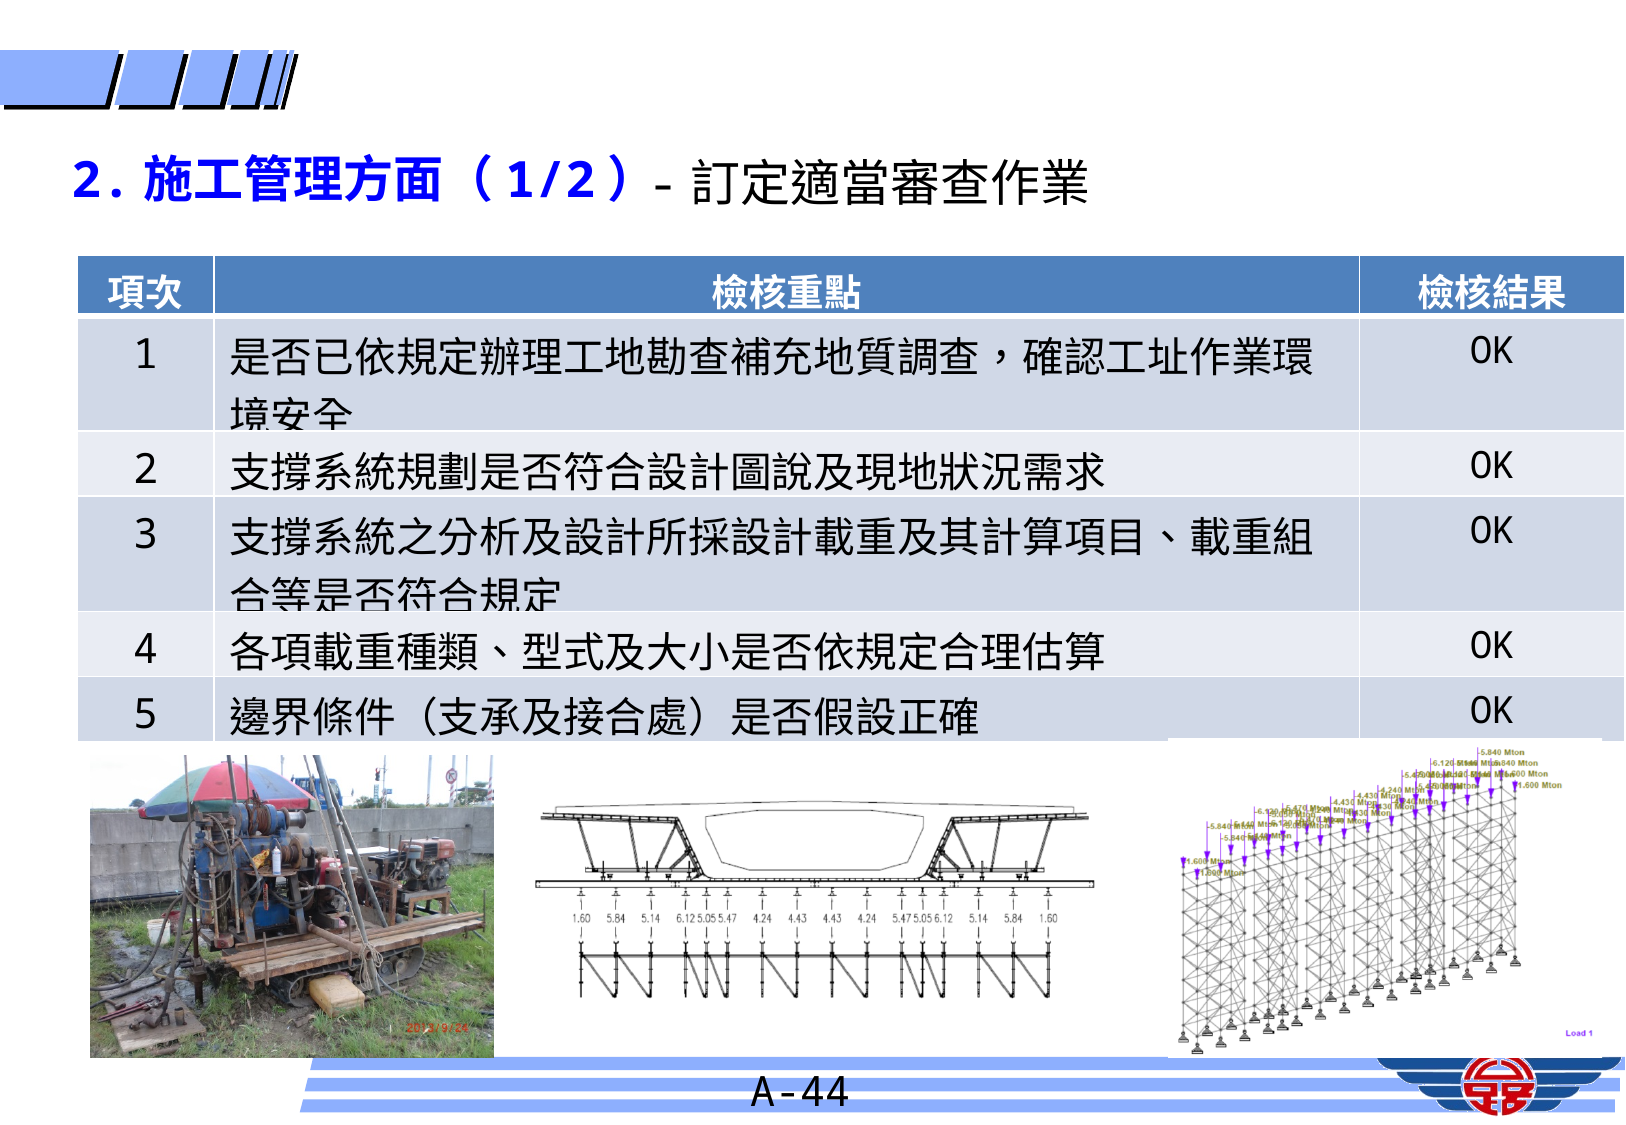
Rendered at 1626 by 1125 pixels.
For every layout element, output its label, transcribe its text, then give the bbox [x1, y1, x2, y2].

picture [525, 777, 1102, 1008]
table_cell 邊界條件（支承及接合處）是否假設正確 [215, 677, 1359, 741]
table_cell 2 [78, 432, 213, 495]
text_box 2.施工管理方面（1/2） [56, 139, 869, 215]
table_cell 支撐系統規劃是否符合設計圖說及現地狀況需求 [215, 432, 1359, 495]
table_cell 3 [78, 497, 213, 611]
table_header 檢核結果 [1360, 256, 1624, 313]
table_header 檢核重點 [215, 256, 1359, 313]
table_cell OK [1360, 612, 1624, 676]
table_cell 1 [78, 319, 213, 430]
table_cell 各項載重種類、型式及大小是否依規定合理估算 [215, 612, 1359, 676]
table_cell OK [1360, 677, 1624, 741]
table_cell OK [1360, 319, 1624, 430]
table_cell 是否已依規定辦理工地勘查補充地質調查，確認工址作業環境安全 [215, 319, 1359, 430]
table_cell 支撐系統之分析及設計所採設計載重及其計算項目、載重組合等是否符合規定 [215, 497, 1359, 611]
text_box -訂定適當審查作業 [633, 143, 1105, 219]
picture [90, 755, 495, 1059]
table_cell 5 [78, 677, 213, 741]
table_cell 4 [78, 612, 213, 676]
picture [1167, 738, 1625, 1125]
table_cell OK [1360, 497, 1624, 611]
table_cell OK [1360, 432, 1624, 495]
table_header 項次 [78, 256, 213, 313]
